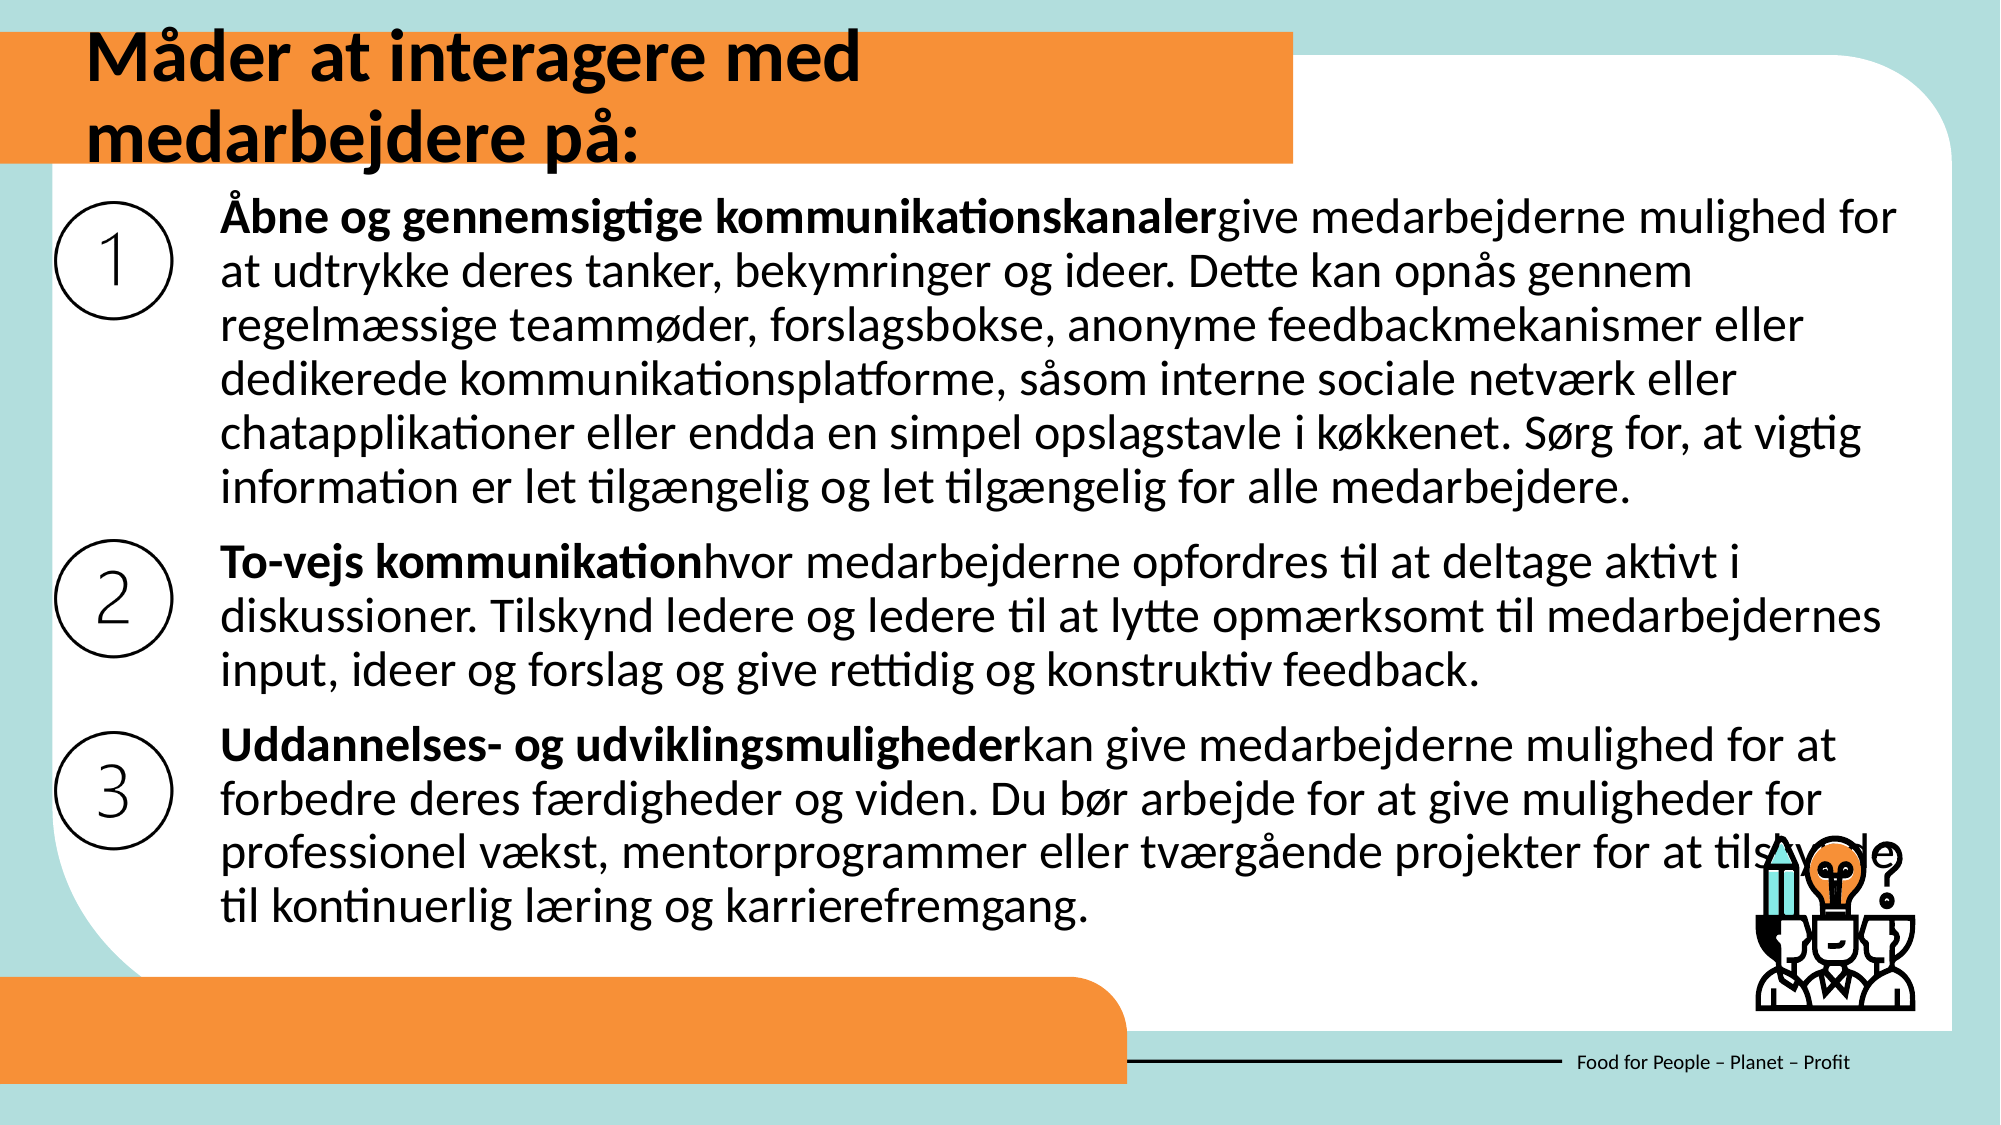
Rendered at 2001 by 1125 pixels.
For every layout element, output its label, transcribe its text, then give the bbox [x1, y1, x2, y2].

list Åbne og gennemsigtige kommunikationskanalergive medarbejderne mulighed for at udtrykke deres tanker, bekymringer og ideer. Dette kan opnås gennem regelmæssige teammøder, forslagsbokse, anonyme feedbackmekanismer eller dedikerede kommunikationsplatforme, såsom interne sociale netværk eller chatapplikationer eller endda en simpel opslagstavle i køkkenet. Sørg for, at vigtig information er let tilgængelig og let tilgængelig for alle medarbejdere. To-vejs kommunikationhvor medarbejderne opfordres til at deltage aktivt i diskussioner. Tilskynd ledere og ledere til at lytte opmærksomt til medarbejdernes input, ideer og forslag og give rettidig og konstruktiv feedback. Uddannelses- og udviklingsmulighederkan give medarbejderne mulighed for at forbedre deres færdigheder og viden. Du bør arbejde for at give muligheder for professionel vækst, mentorprogrammer eller tværgående projekter for at tilskynde til kontinuerlig læring og karrierefremgang. [205, 183, 1944, 951]
picture [38, 523, 189, 674]
picture [38, 185, 189, 336]
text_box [1755, 835, 1916, 1011]
picture [38, 715, 189, 866]
list Måder at interagere med medarbejdere på: [0, 31, 1294, 164]
